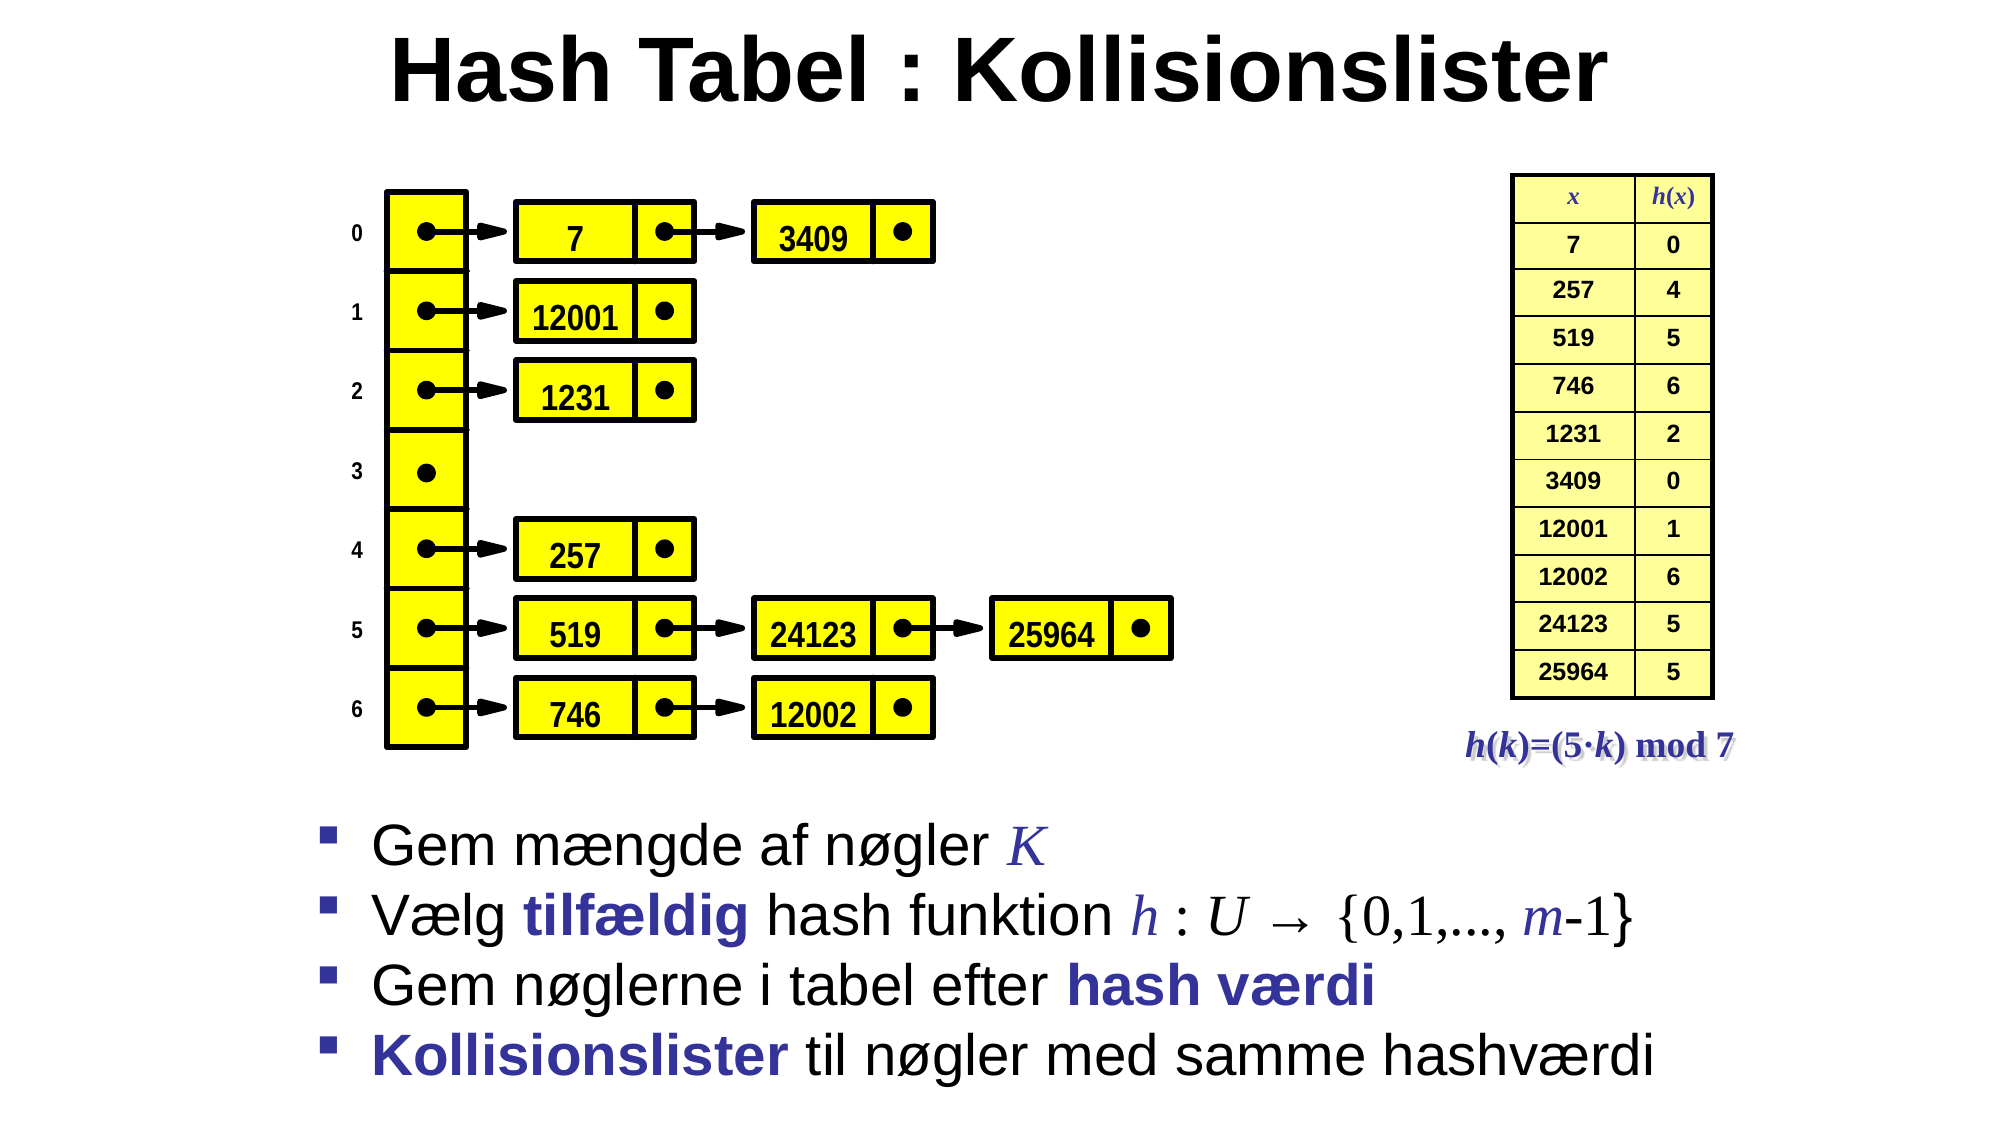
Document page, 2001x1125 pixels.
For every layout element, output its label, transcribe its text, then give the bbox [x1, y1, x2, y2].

table_cell 257 [1515, 270, 1634, 315]
text_box h(k)=(5·k) mod 7 [1449, 712, 1750, 773]
table_cell 0 [1636, 460, 1710, 506]
table_cell 24123 [1515, 603, 1634, 649]
table_cell 2 [1636, 413, 1710, 459]
table_cell 746 [1515, 365, 1634, 411]
table_cell 5 [1636, 603, 1710, 649]
table_header x [1515, 177, 1634, 222]
table_cell 6 [1636, 556, 1710, 601]
table_cell 5 [1636, 651, 1710, 696]
table_cell 0 [1636, 224, 1710, 268]
table_cell 1231 [1515, 413, 1634, 459]
table_cell 7 [1515, 224, 1634, 268]
list Gem mængde af nøgler K Vælg tilfældig hash funktion h : U → {0,1,..., m-1} Gem nøglerne i tabel efter hash værdi Kollisionslister til nøgler med samme hashværdi [300, 800, 1750, 1125]
table_cell 519 [1515, 317, 1634, 363]
table_cell 25964 [1515, 651, 1634, 696]
picture [349, 187, 1176, 752]
table_cell 1 [1636, 508, 1710, 554]
table_cell 5 [1636, 317, 1710, 363]
table_cell 6 [1636, 365, 1710, 411]
table_header h(x) [1636, 177, 1710, 222]
table_cell 4 [1636, 270, 1710, 315]
title Hash Tabel : Kollisionslister [249, 0, 1750, 130]
table_cell 12002 [1515, 556, 1634, 601]
table_cell 12001 [1515, 508, 1634, 554]
table_cell 3409 [1515, 460, 1634, 506]
